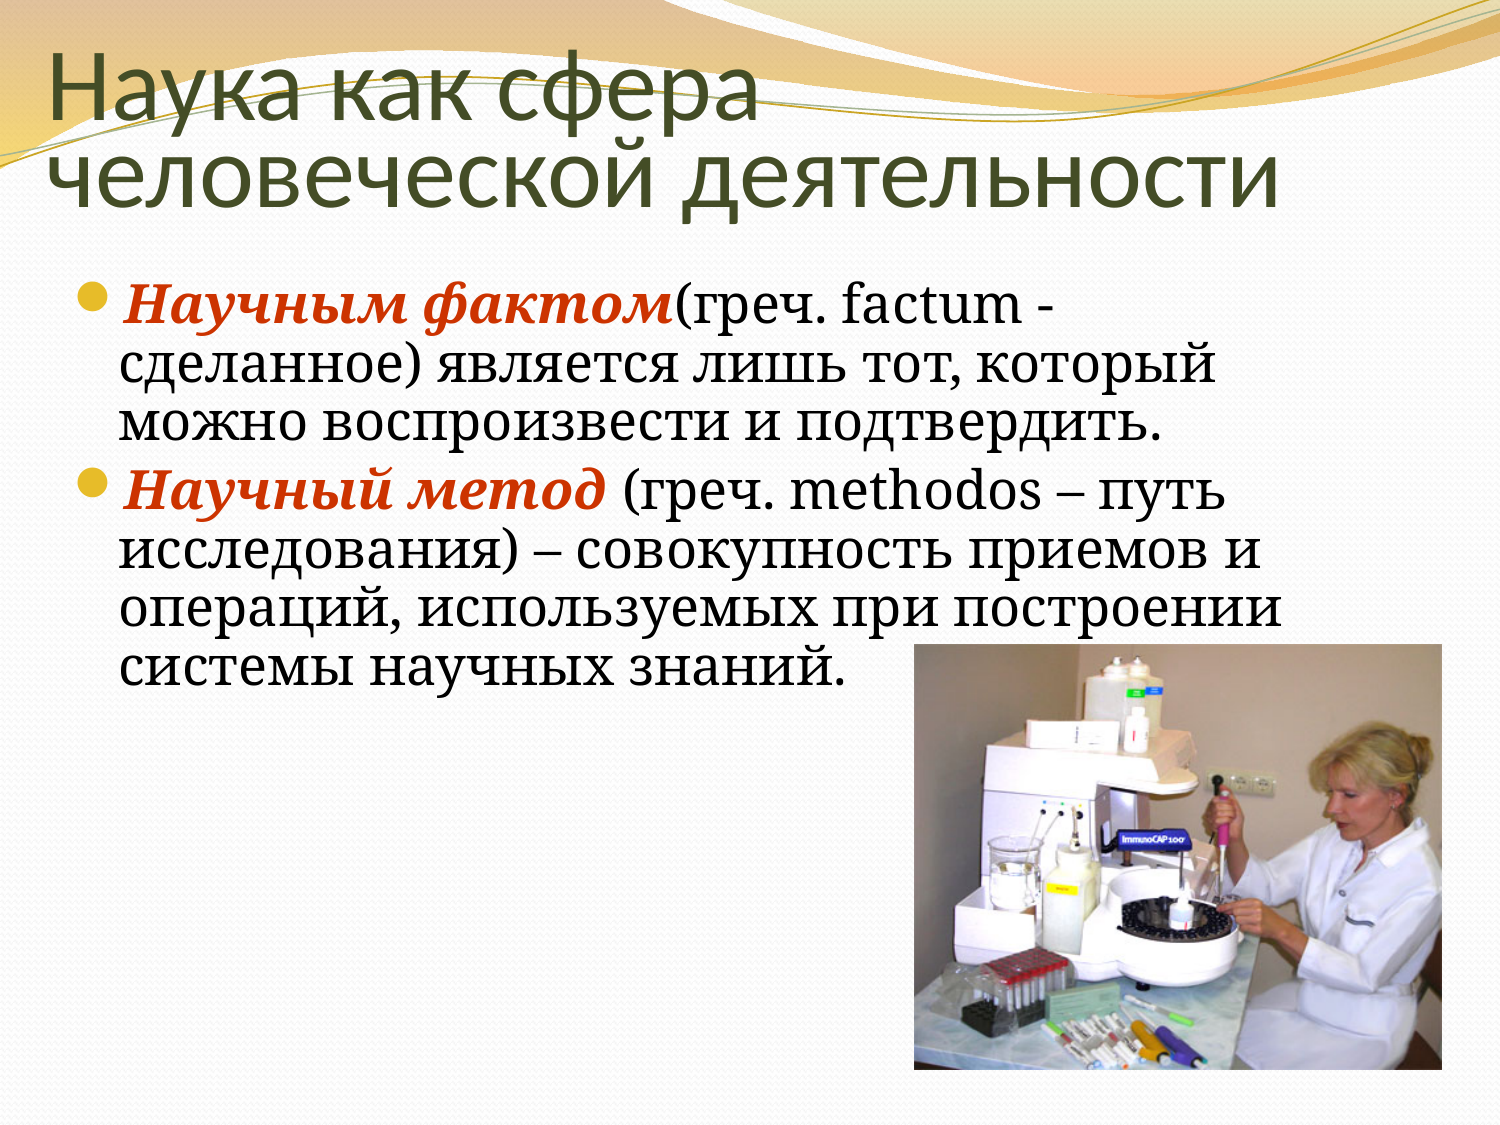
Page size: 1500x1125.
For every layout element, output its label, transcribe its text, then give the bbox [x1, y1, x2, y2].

picture [913, 644, 1442, 1071]
list Научным фактом(греч. factum - сделанное) является лишь тот, который можно воспроизвести и подтвердить. Научный метод (греч. methodos – путь исследования) – совокупность приемов и операций, используемых при построении системы научных знаний. [58, 269, 1388, 844]
title Наука как сфера человеческой деятельности [46, 35, 1297, 225]
